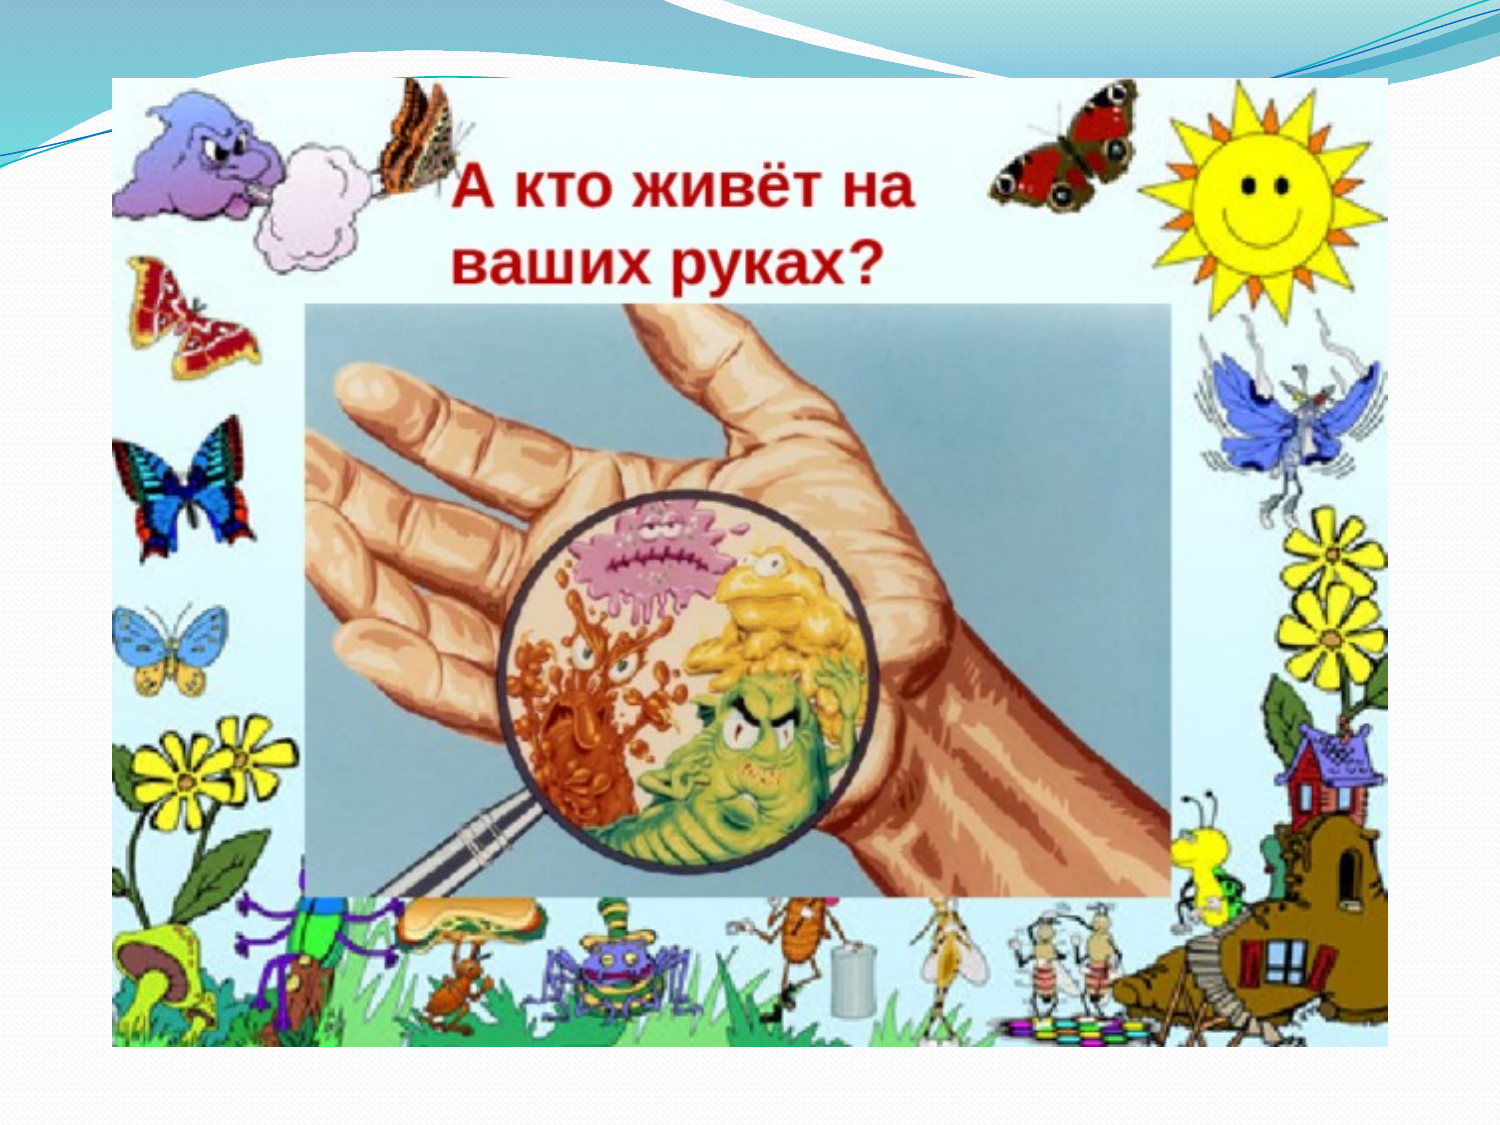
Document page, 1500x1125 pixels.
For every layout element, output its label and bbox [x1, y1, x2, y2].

picture [111, 77, 1389, 1047]
